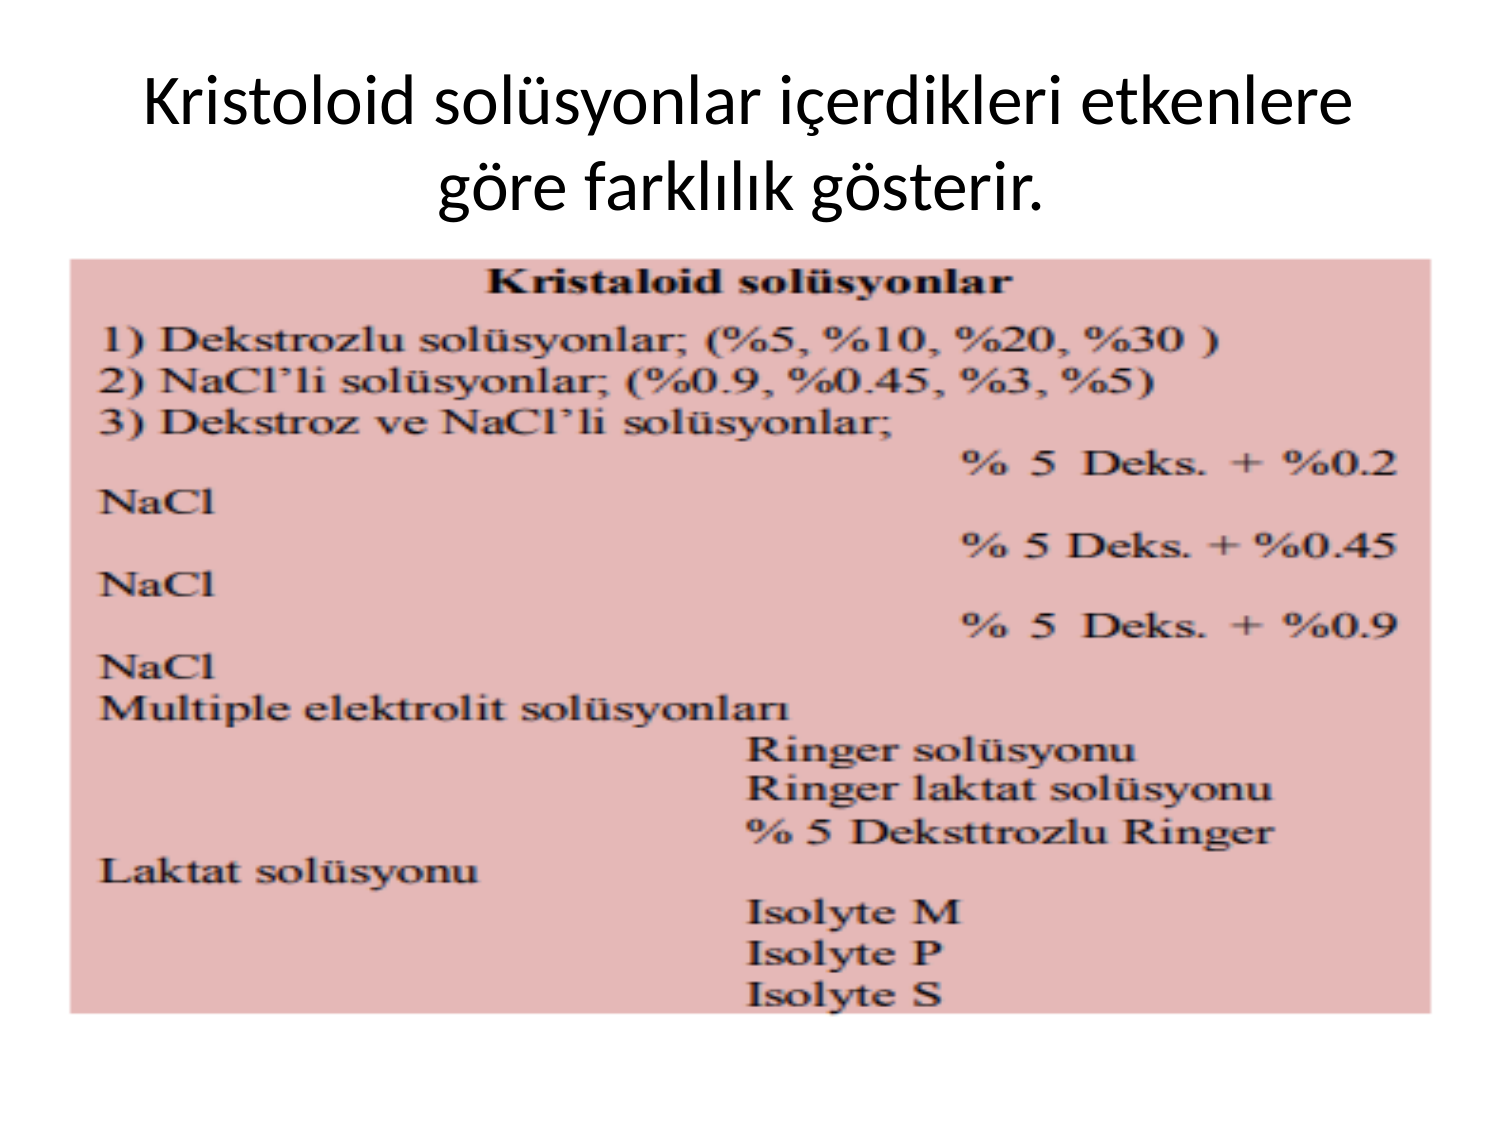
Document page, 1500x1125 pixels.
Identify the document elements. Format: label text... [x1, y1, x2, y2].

title Kristoloid solüsyonlar içerdikleri etkenlere göre farklılık gösterir. [75, 45, 1425, 233]
picture [64, 255, 1436, 1024]
